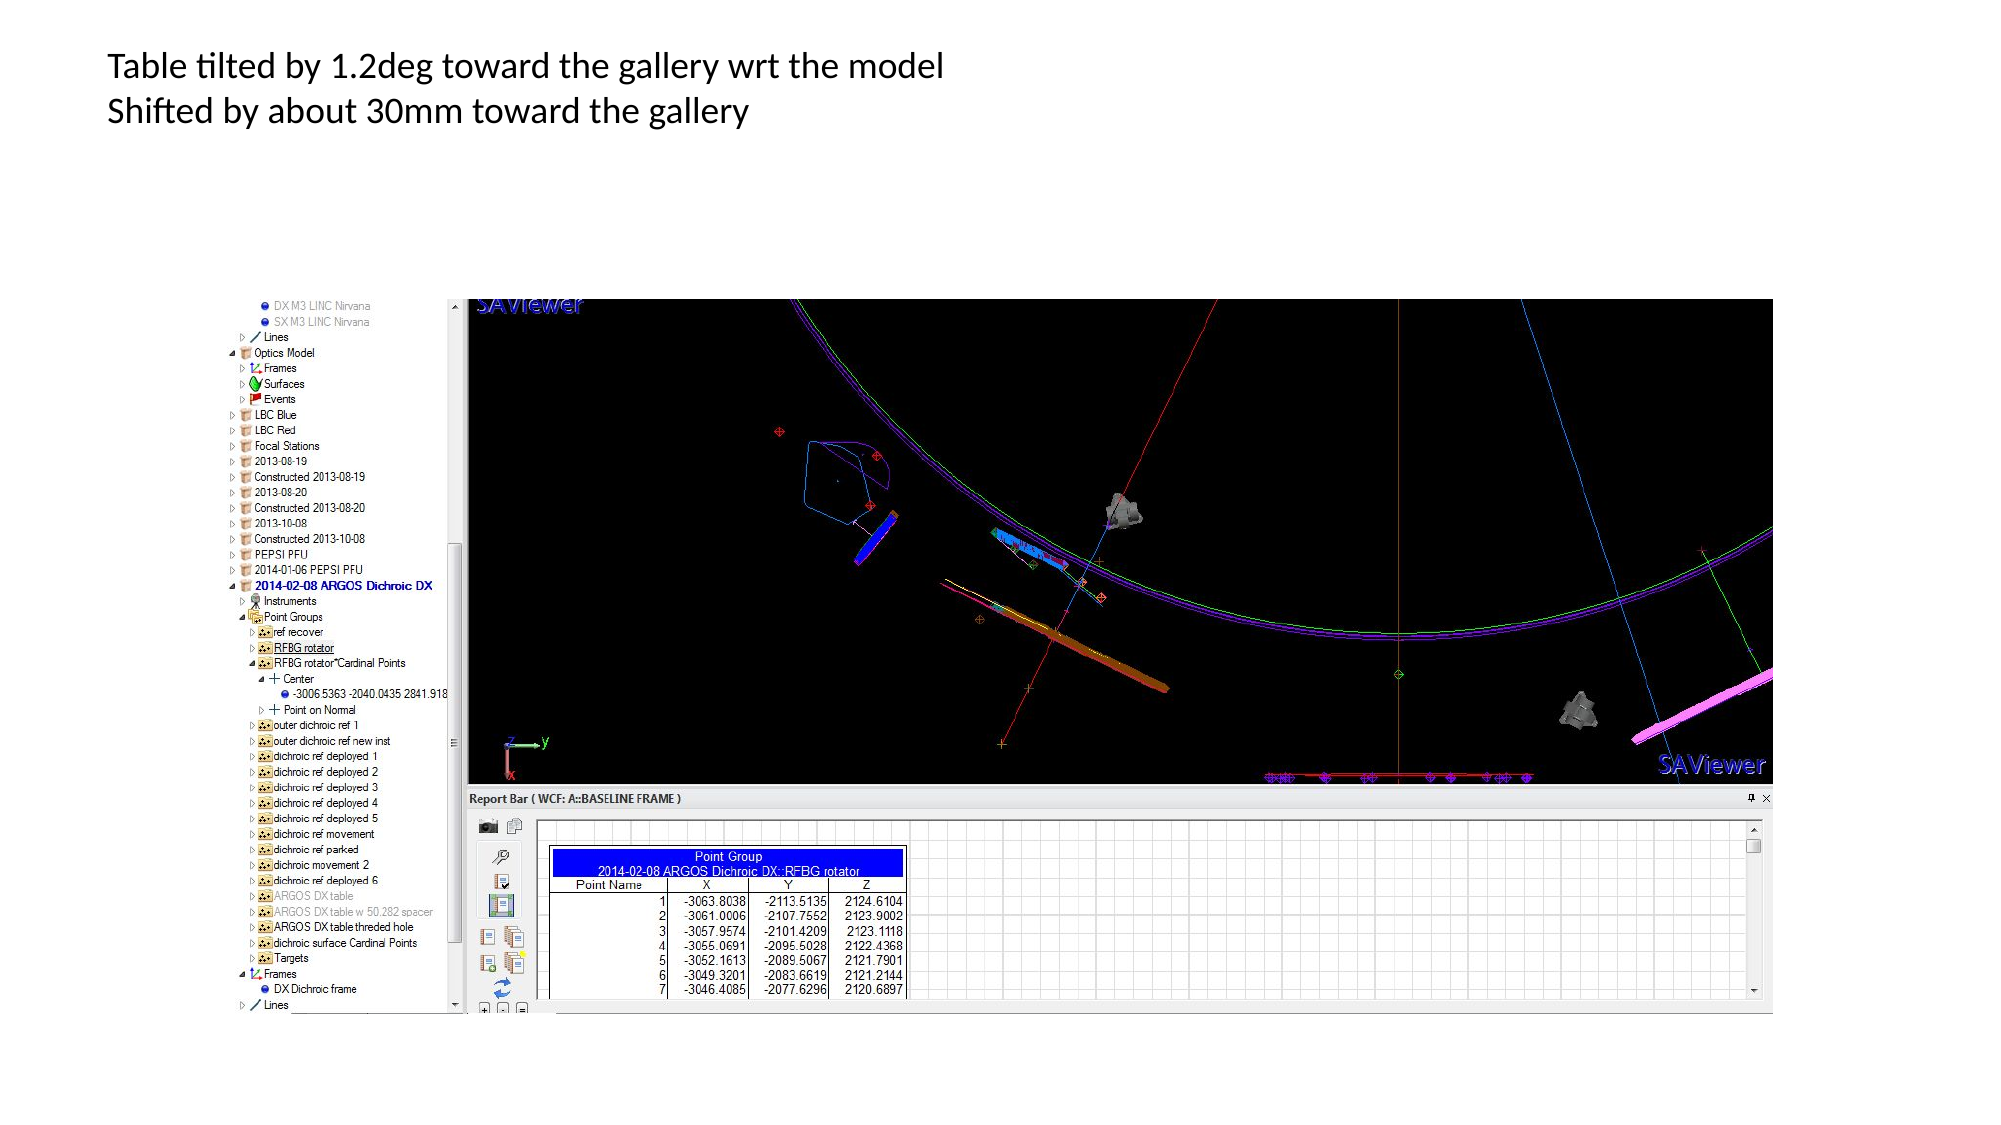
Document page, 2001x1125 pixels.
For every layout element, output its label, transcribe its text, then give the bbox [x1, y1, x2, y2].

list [227, 299, 1773, 1014]
text_box Table tilted by 1.2deg toward the gallery wrt the model Shifted by about 30mm toward the gallery [92, 33, 1440, 139]
